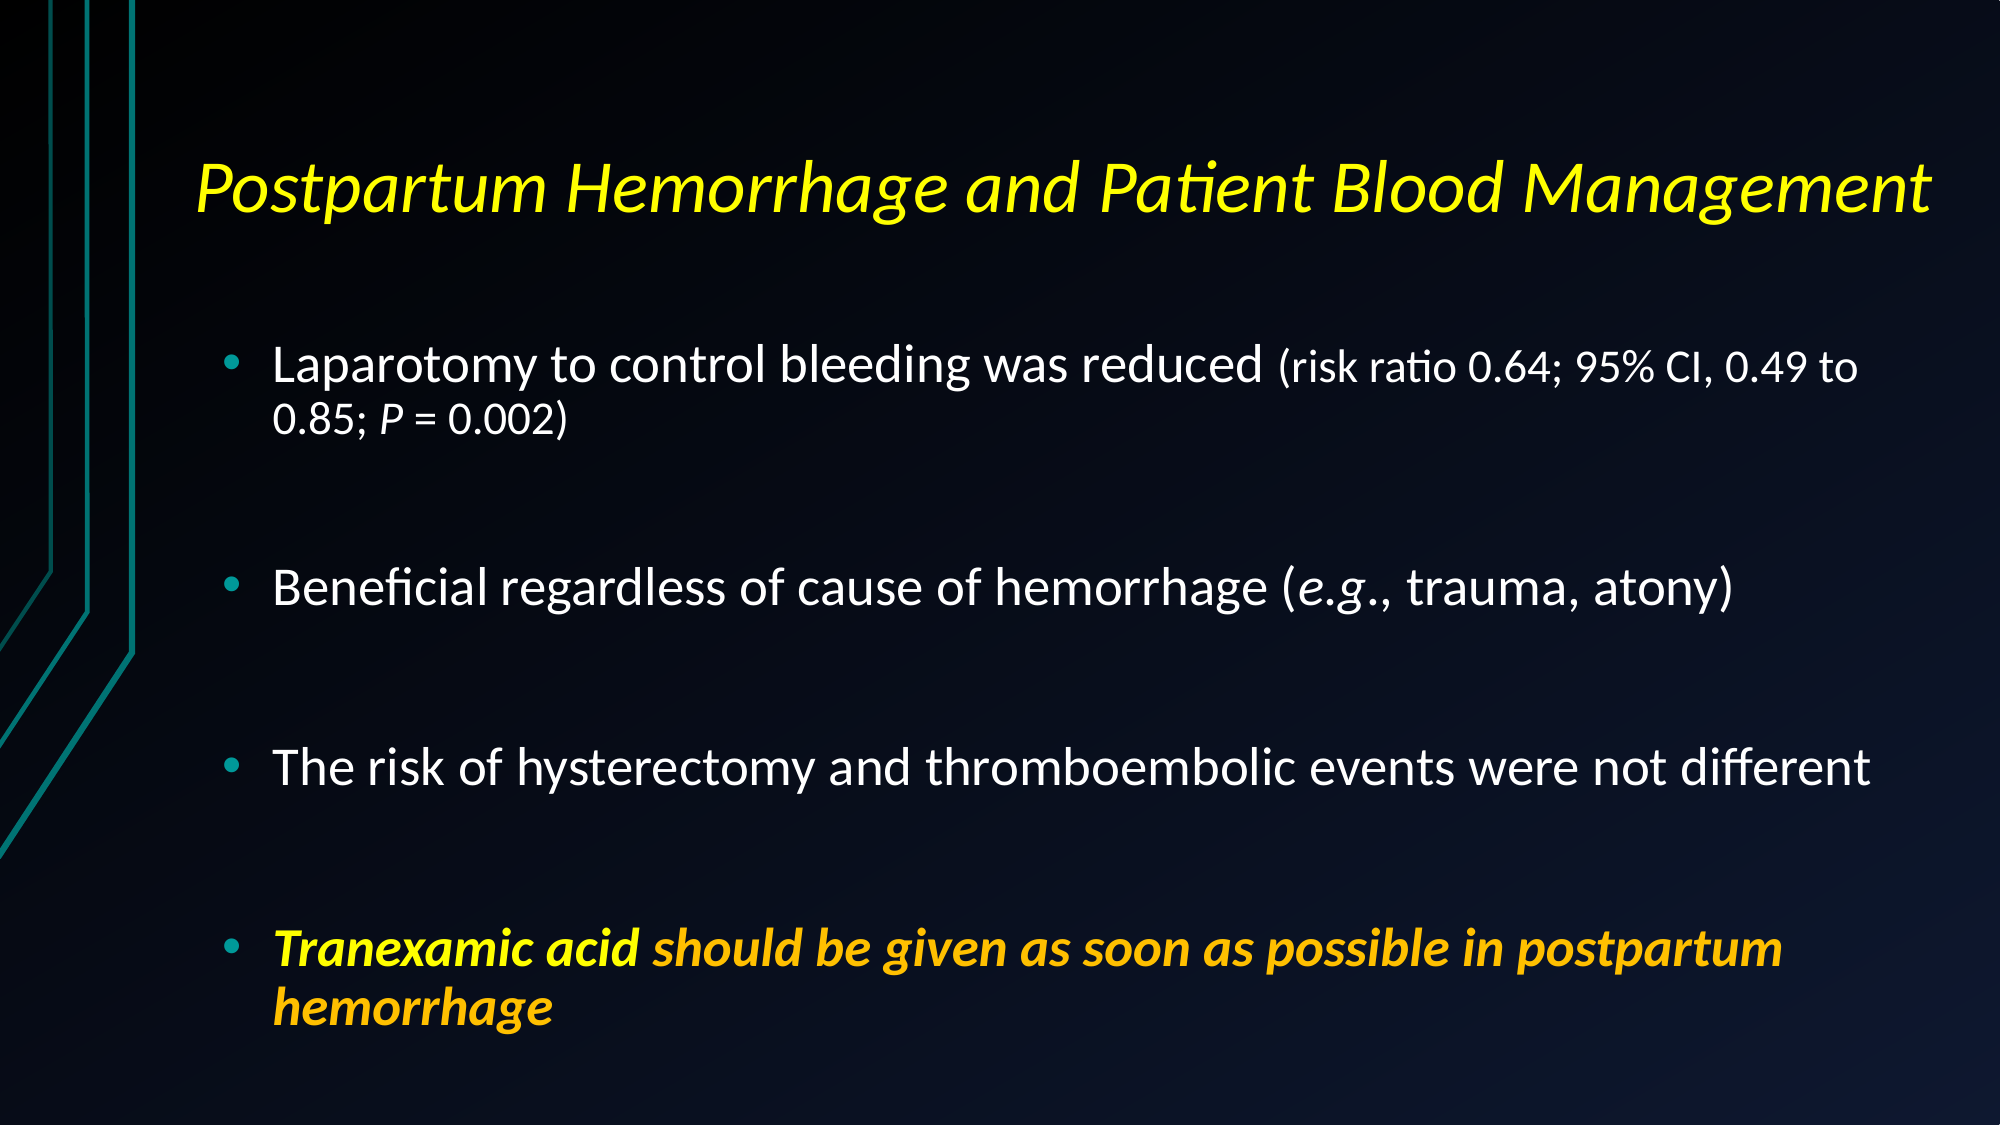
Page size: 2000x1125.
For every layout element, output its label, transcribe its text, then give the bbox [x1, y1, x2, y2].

title Postpartum Hemorrhage and Patient Blood Management [174, 37, 1975, 239]
list Laparotomy to control bleeding was reduced (risk ratio 0.64; 95% CI, 0.49 to 0.85; P = 0.002) Beneficial regardless of cause of hemorrhage (e.g., trauma, atony) The risk of hysterectomy and thromboembolic events were not different Tranexamic acid should be given as soon as possible in postpartum hemorrhage [201, 324, 1902, 1057]
